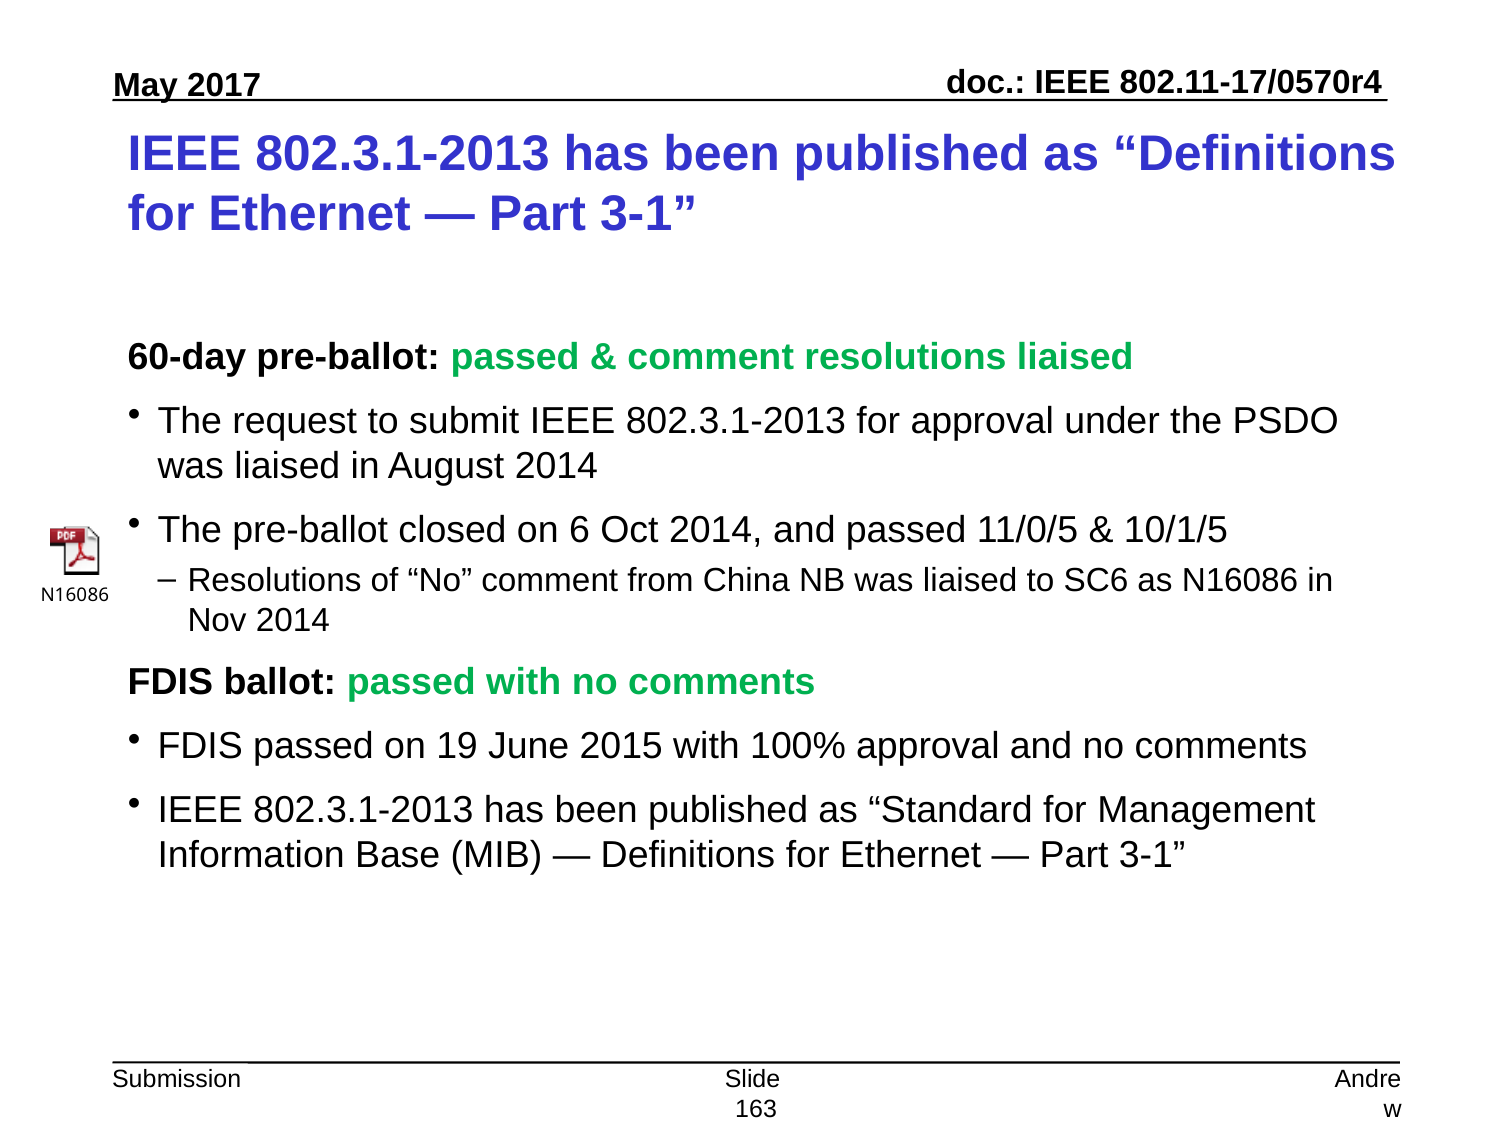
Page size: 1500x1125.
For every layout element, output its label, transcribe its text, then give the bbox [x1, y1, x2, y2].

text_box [0, 524, 151, 652]
footer Andrew Myles, Cisco [1320, 1061, 1402, 1093]
title IEEE 802.3.1-2013 has been published as “Definitions for Ethernet — Part 3-1” [112, 112, 1488, 288]
list 60-day pre-ballot: passed & comment resolutions liaised The request to submit IEEE 802.3.1-2013 for approval under the PSDO was liaised in August 2014 The pre-ballot closed on 6 Oct 2014, and passed 11/0/5 & 10/1/5 Resolutions of “No” comment from China NB was liaised to SC6 as N16086 in Nov 2014 FDIS ballot: passed with no comments FDIS passed on 19 June 2015 with 100% approval and no comments IEEE 802.3.1-2013 has been published as “Standard for Management Information Base (MIB) — Definitions for Ethernet — Part 3-1” [112, 324, 1388, 1000]
slide_number Slide 163 [709, 1061, 803, 1093]
